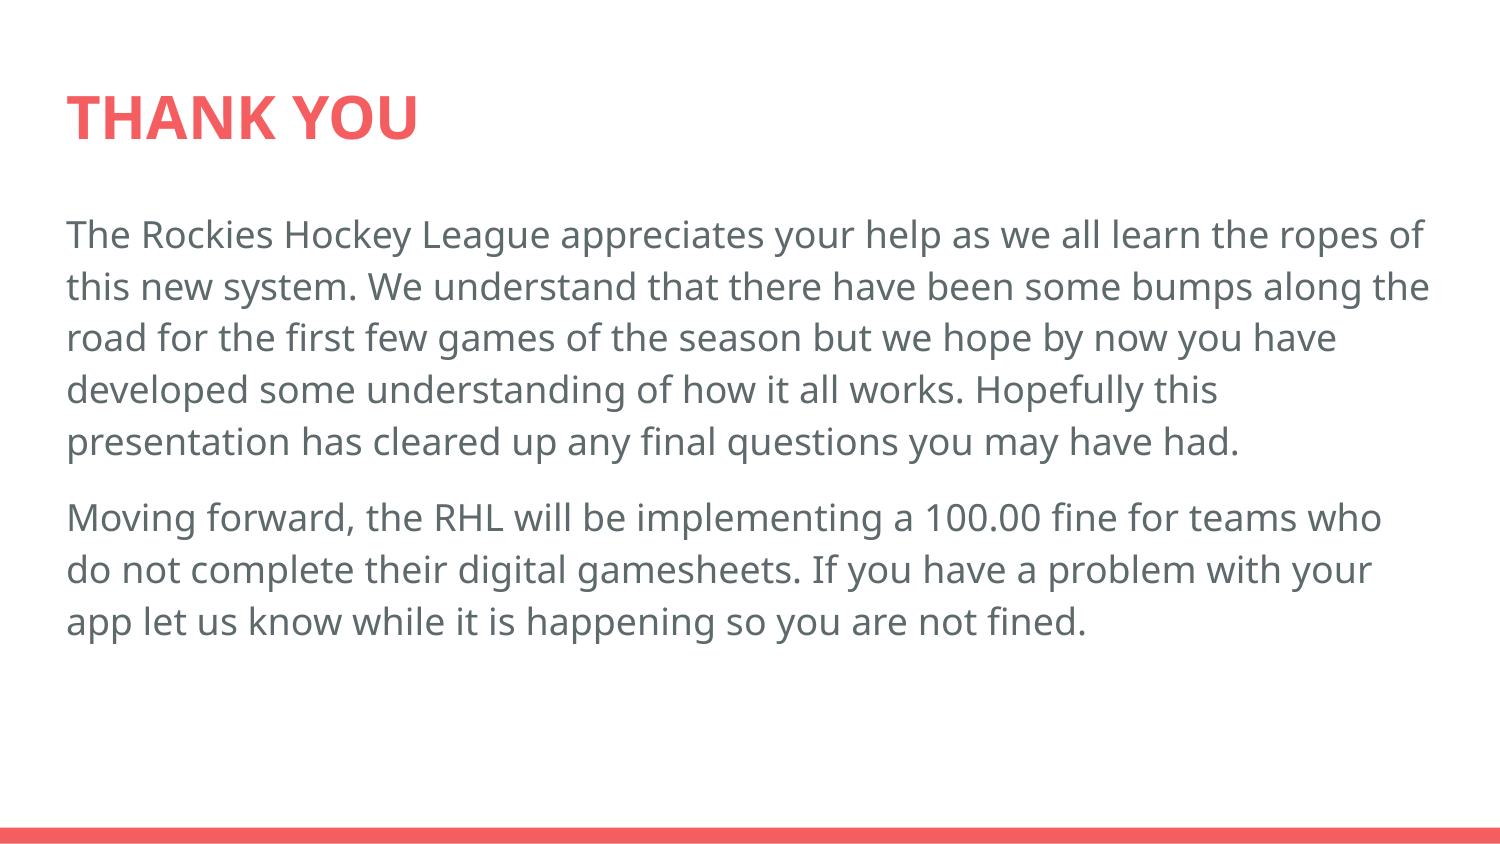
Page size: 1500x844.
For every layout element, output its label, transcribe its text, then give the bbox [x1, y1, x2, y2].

title THANK YOU [51, 64, 1449, 167]
list The Rockies Hockey League appreciates your help as we all learn the ropes of this new system. We understand that there have been some bumps along the road for the first few games of the season but we hope by now you have developed some understanding of how it all works. Hopefully this presentation has cleared up any final questions you may have had. Moving forward, the RHL will be implementing a 100.00 fine for teams who do not complete their digital gamesheets. If you have a problem with your app let us know while it is happening so you are not fined. [51, 189, 1449, 750]
